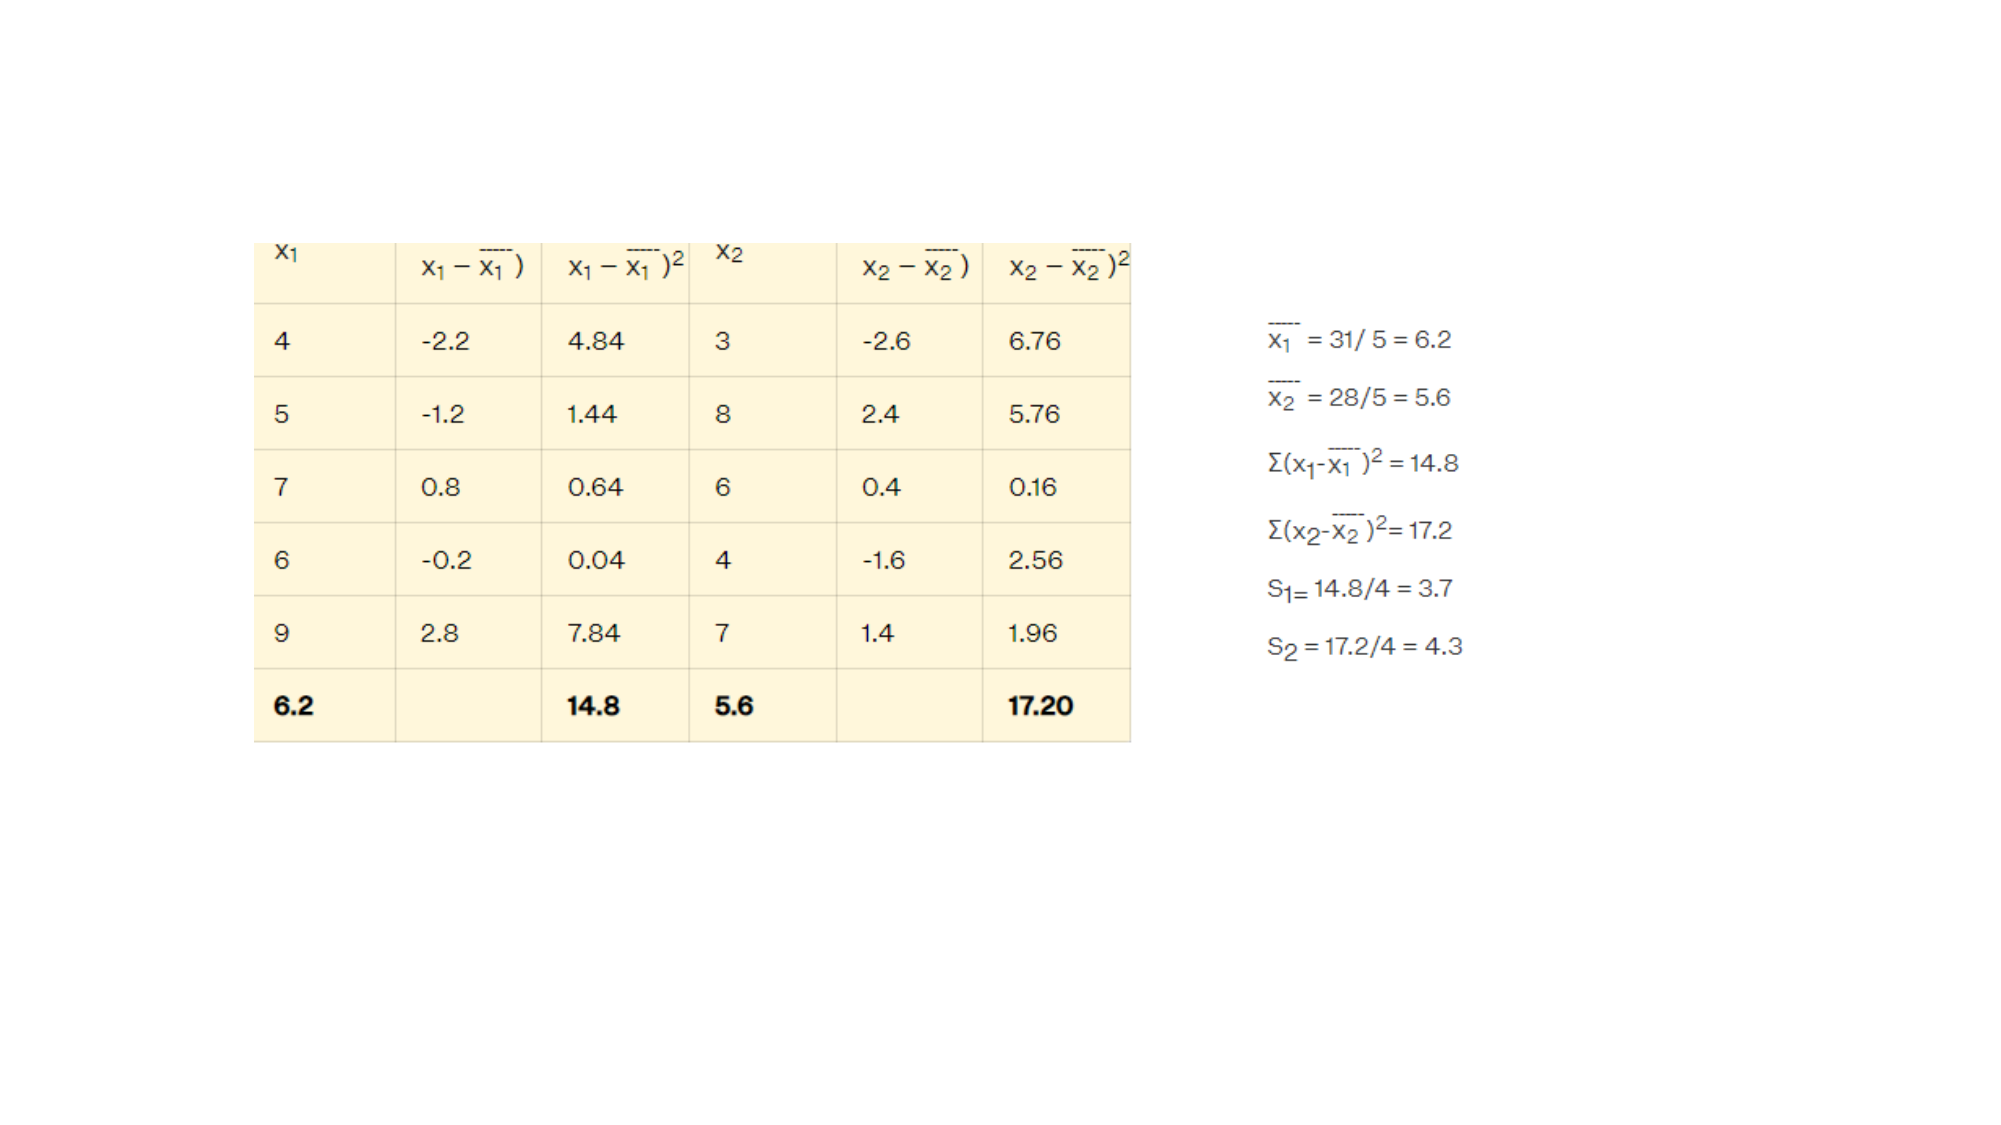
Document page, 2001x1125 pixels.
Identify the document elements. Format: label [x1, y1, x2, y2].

picture [254, 243, 1133, 746]
picture [1259, 309, 1542, 680]
